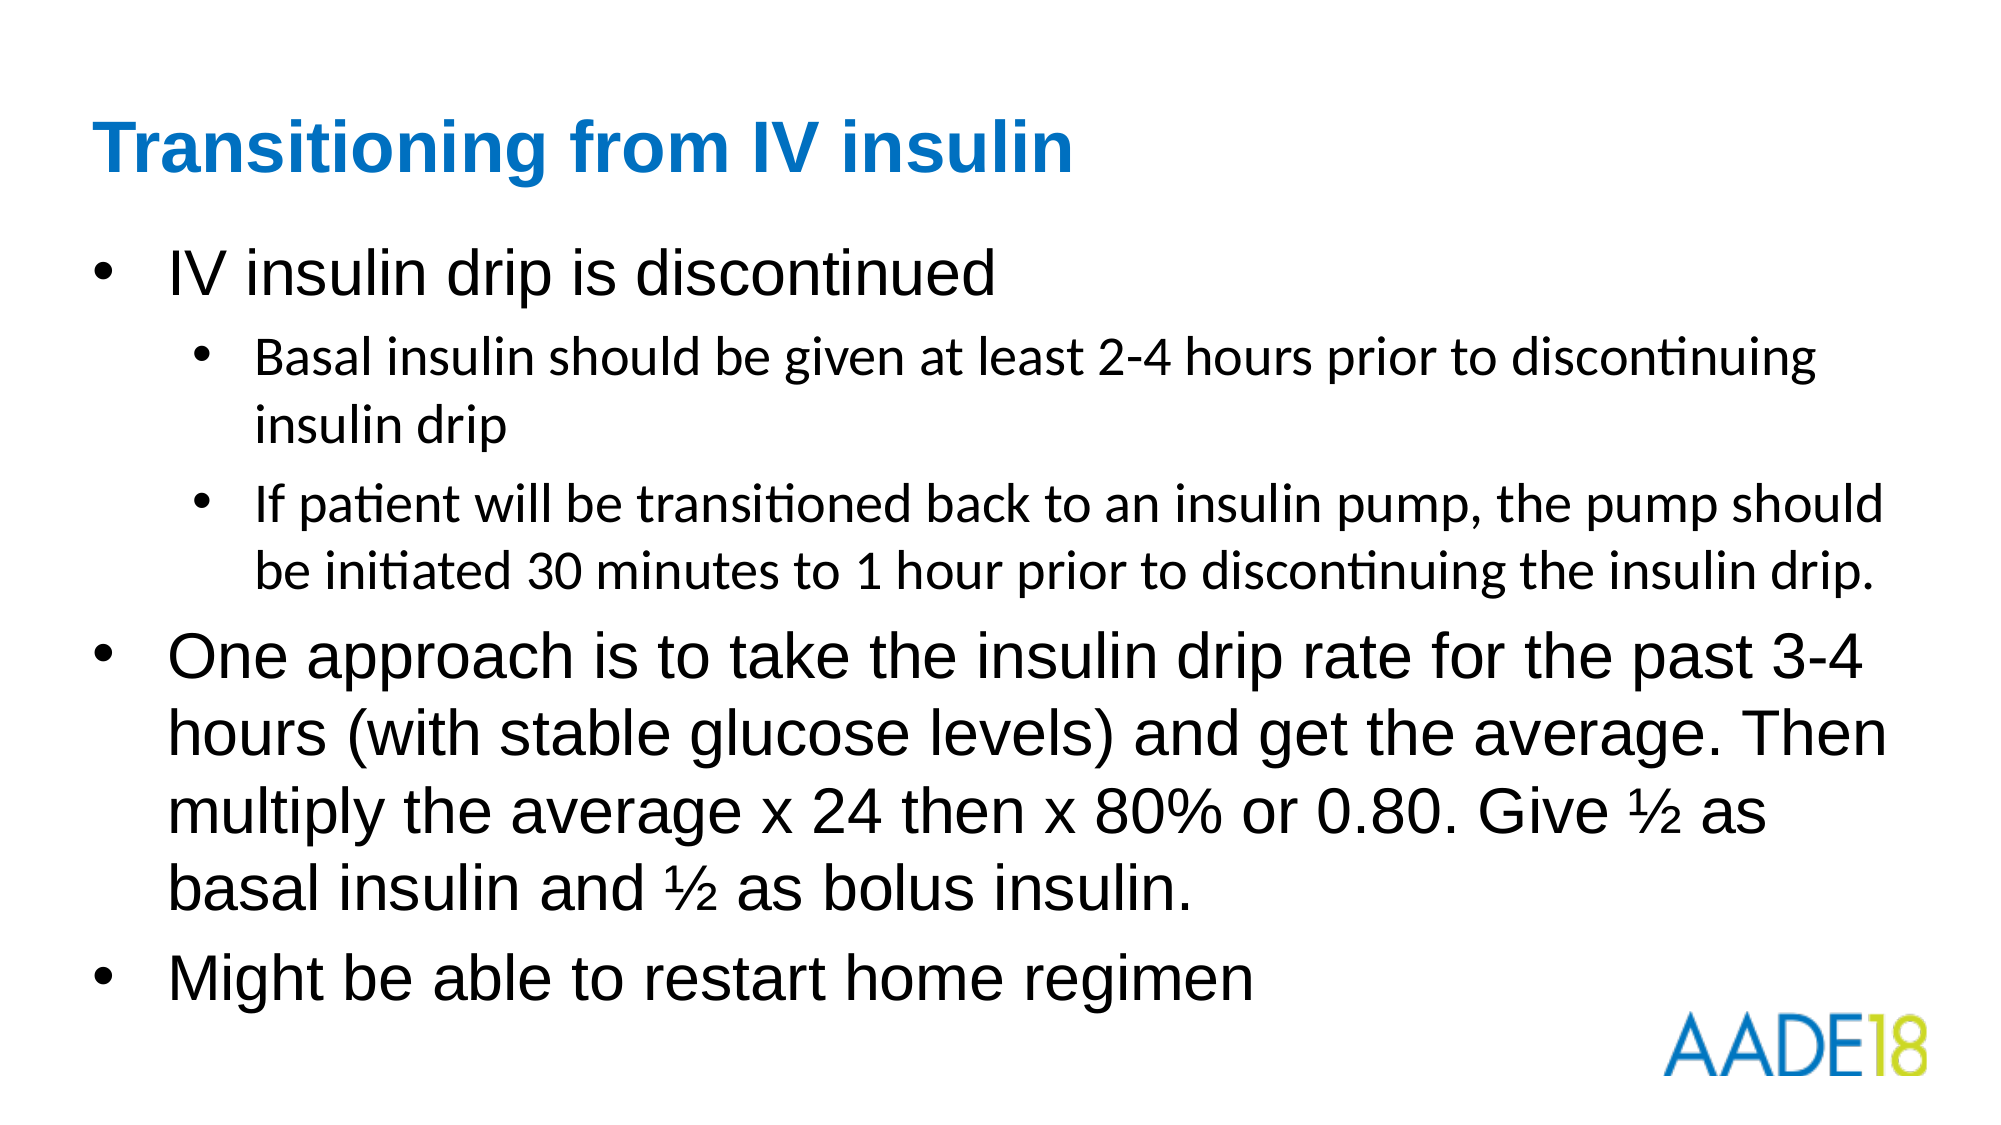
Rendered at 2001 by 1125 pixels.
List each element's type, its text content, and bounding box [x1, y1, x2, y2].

list IV insulin drip is discontinued Basal insulin should be given at least 2-4 hours prior to discontinuing insulin drip If patient will be transitioned back to an insulin pump, the pump should be initiated 30 minutes to 1 hour prior to discontinuing the insulin drip. One approach is to take the insulin drip rate for the past 3-4 hours (with stable glucose levels) and get the average. Then multiply the average x 24 then x 80% or 0.80. Give ½ as basal insulin and ½ as bolus insulin. Might be able to restart home regimen [77, 223, 1917, 1022]
title Transitioning from IV insulin [77, 37, 2000, 250]
